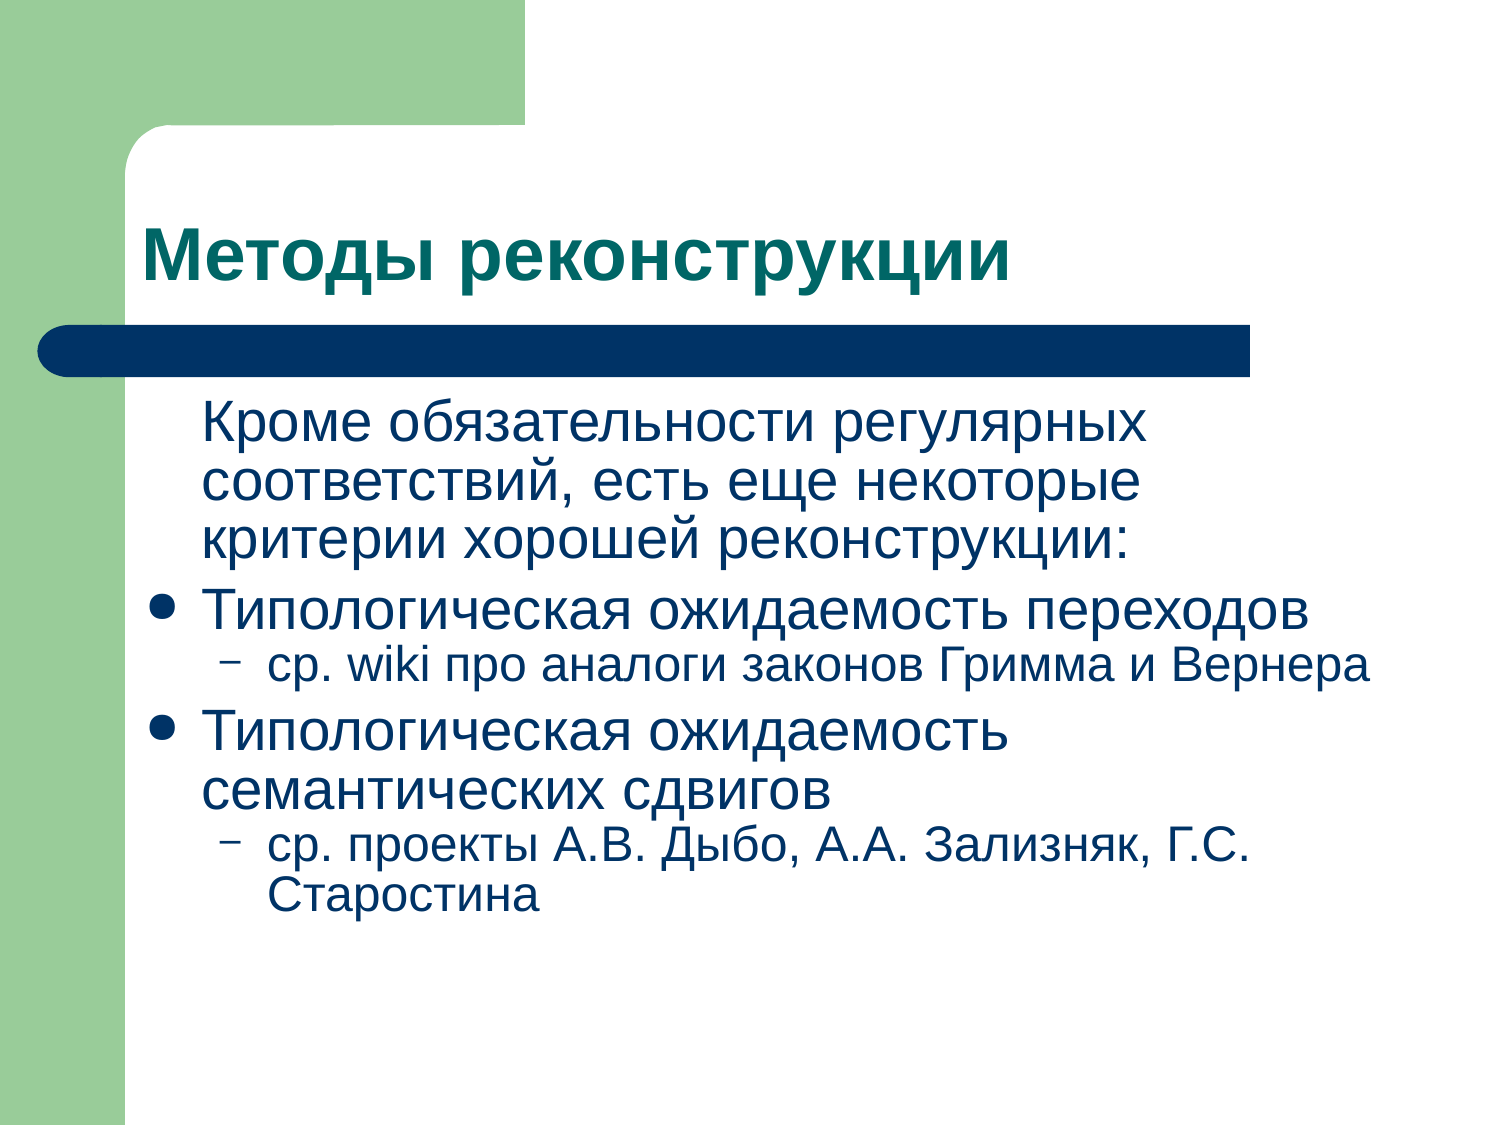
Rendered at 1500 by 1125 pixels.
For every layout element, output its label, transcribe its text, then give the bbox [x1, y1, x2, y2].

list Кроме обязательности регулярных соответствий, есть еще некоторые критерии хорошей реконструкции: Типологическая ожидаемость переходов ср. wiki про аналоги законов Гримма и Вернера Типологическая ожидаемость семантических сдвигов ср. проекты А.В. Дыбо, А.А. Зализняк, Г.С. Старостина [136, 386, 1400, 999]
title Методы реконструкции [133, 133, 1417, 304]
